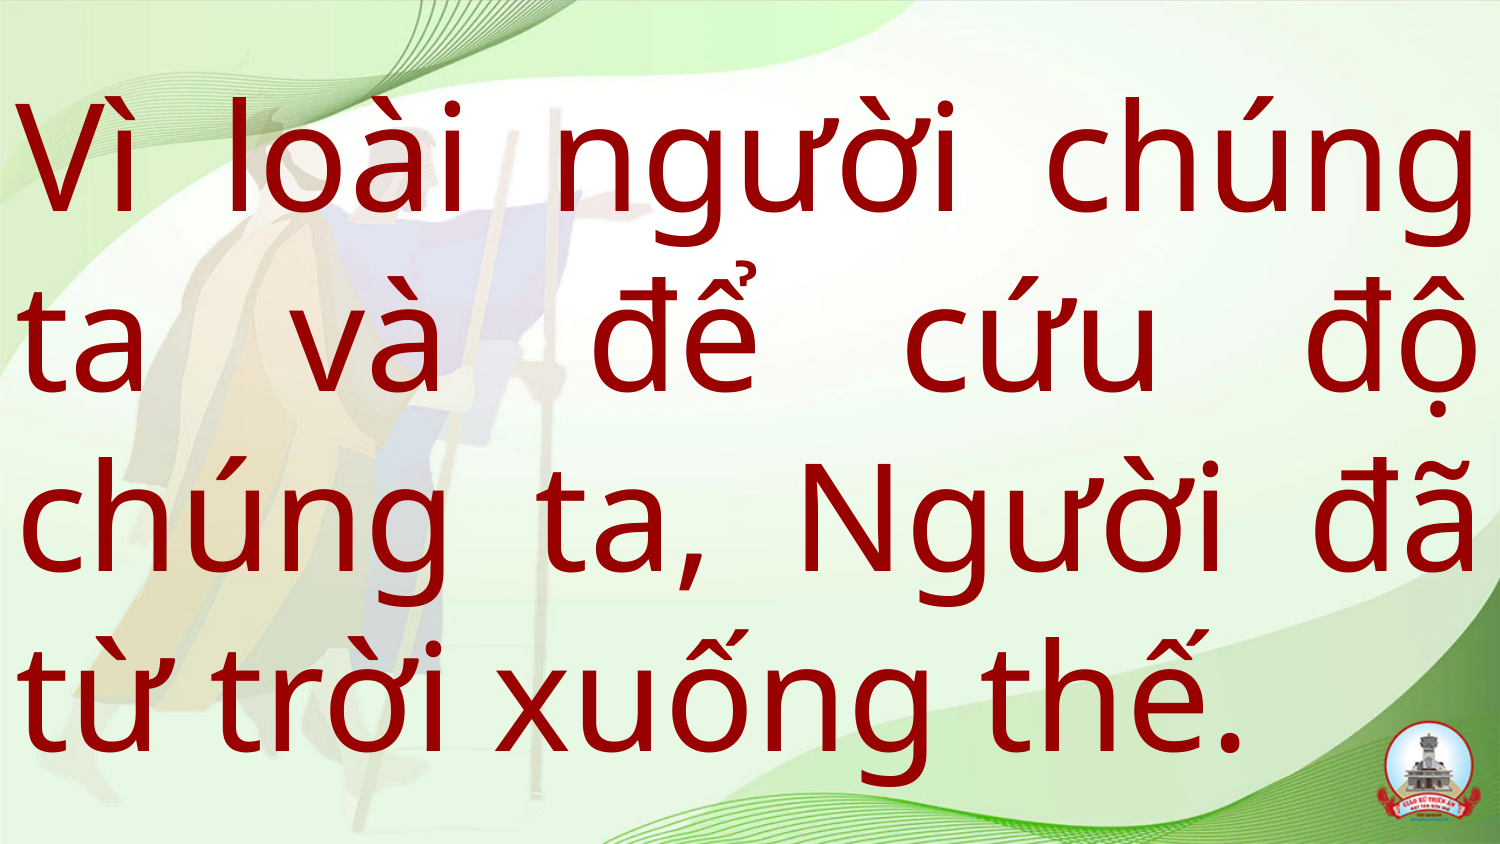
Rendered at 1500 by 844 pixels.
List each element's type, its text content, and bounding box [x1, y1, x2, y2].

title Vì loài người chúng ta và để cứu độ chúng ta, Người đã từ trời xuống thế. [0, 0, 1500, 844]
